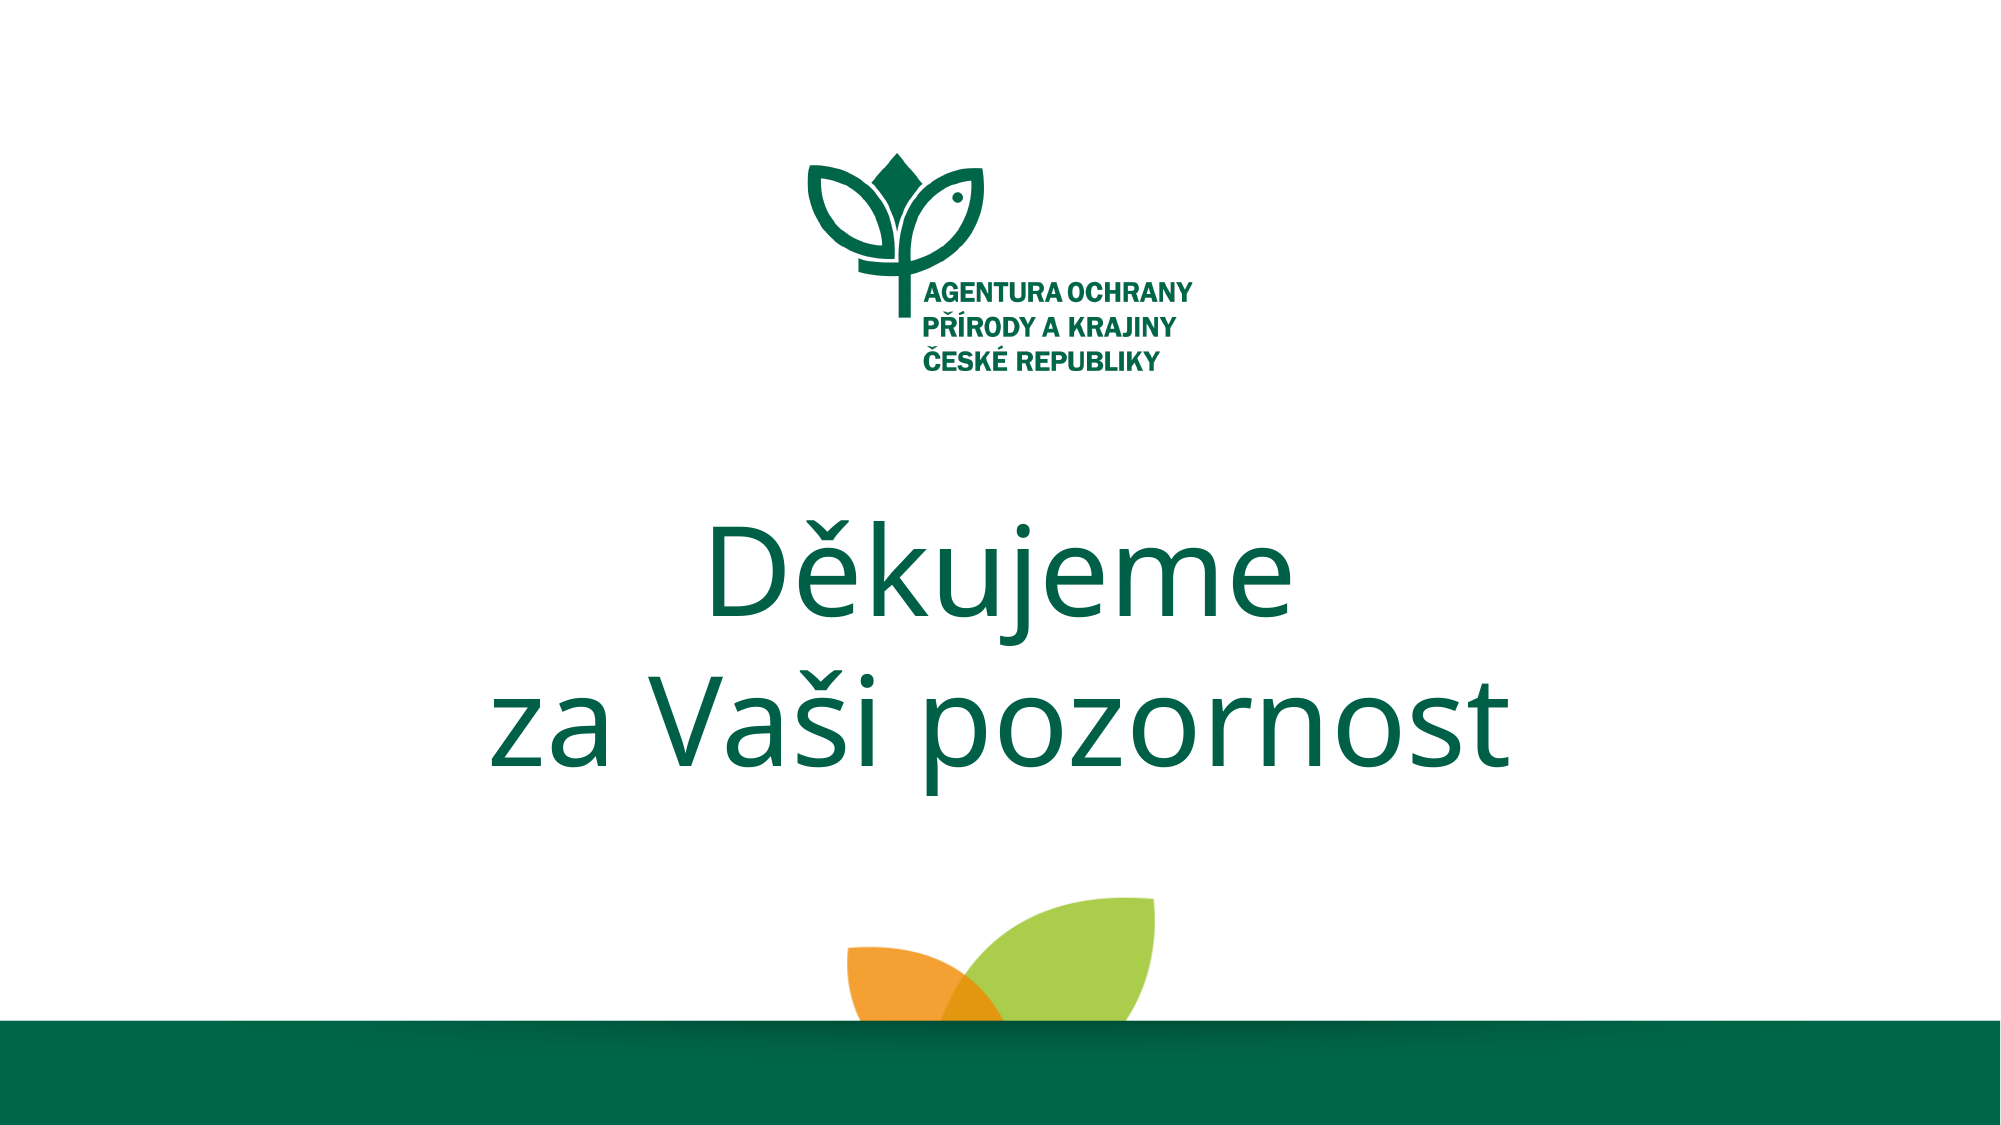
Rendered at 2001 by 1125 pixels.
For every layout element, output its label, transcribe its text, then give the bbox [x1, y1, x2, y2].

text_box Děkujeme za Vaši pozornost [219, 483, 1780, 799]
picture [0, 0, 2001, 1125]
